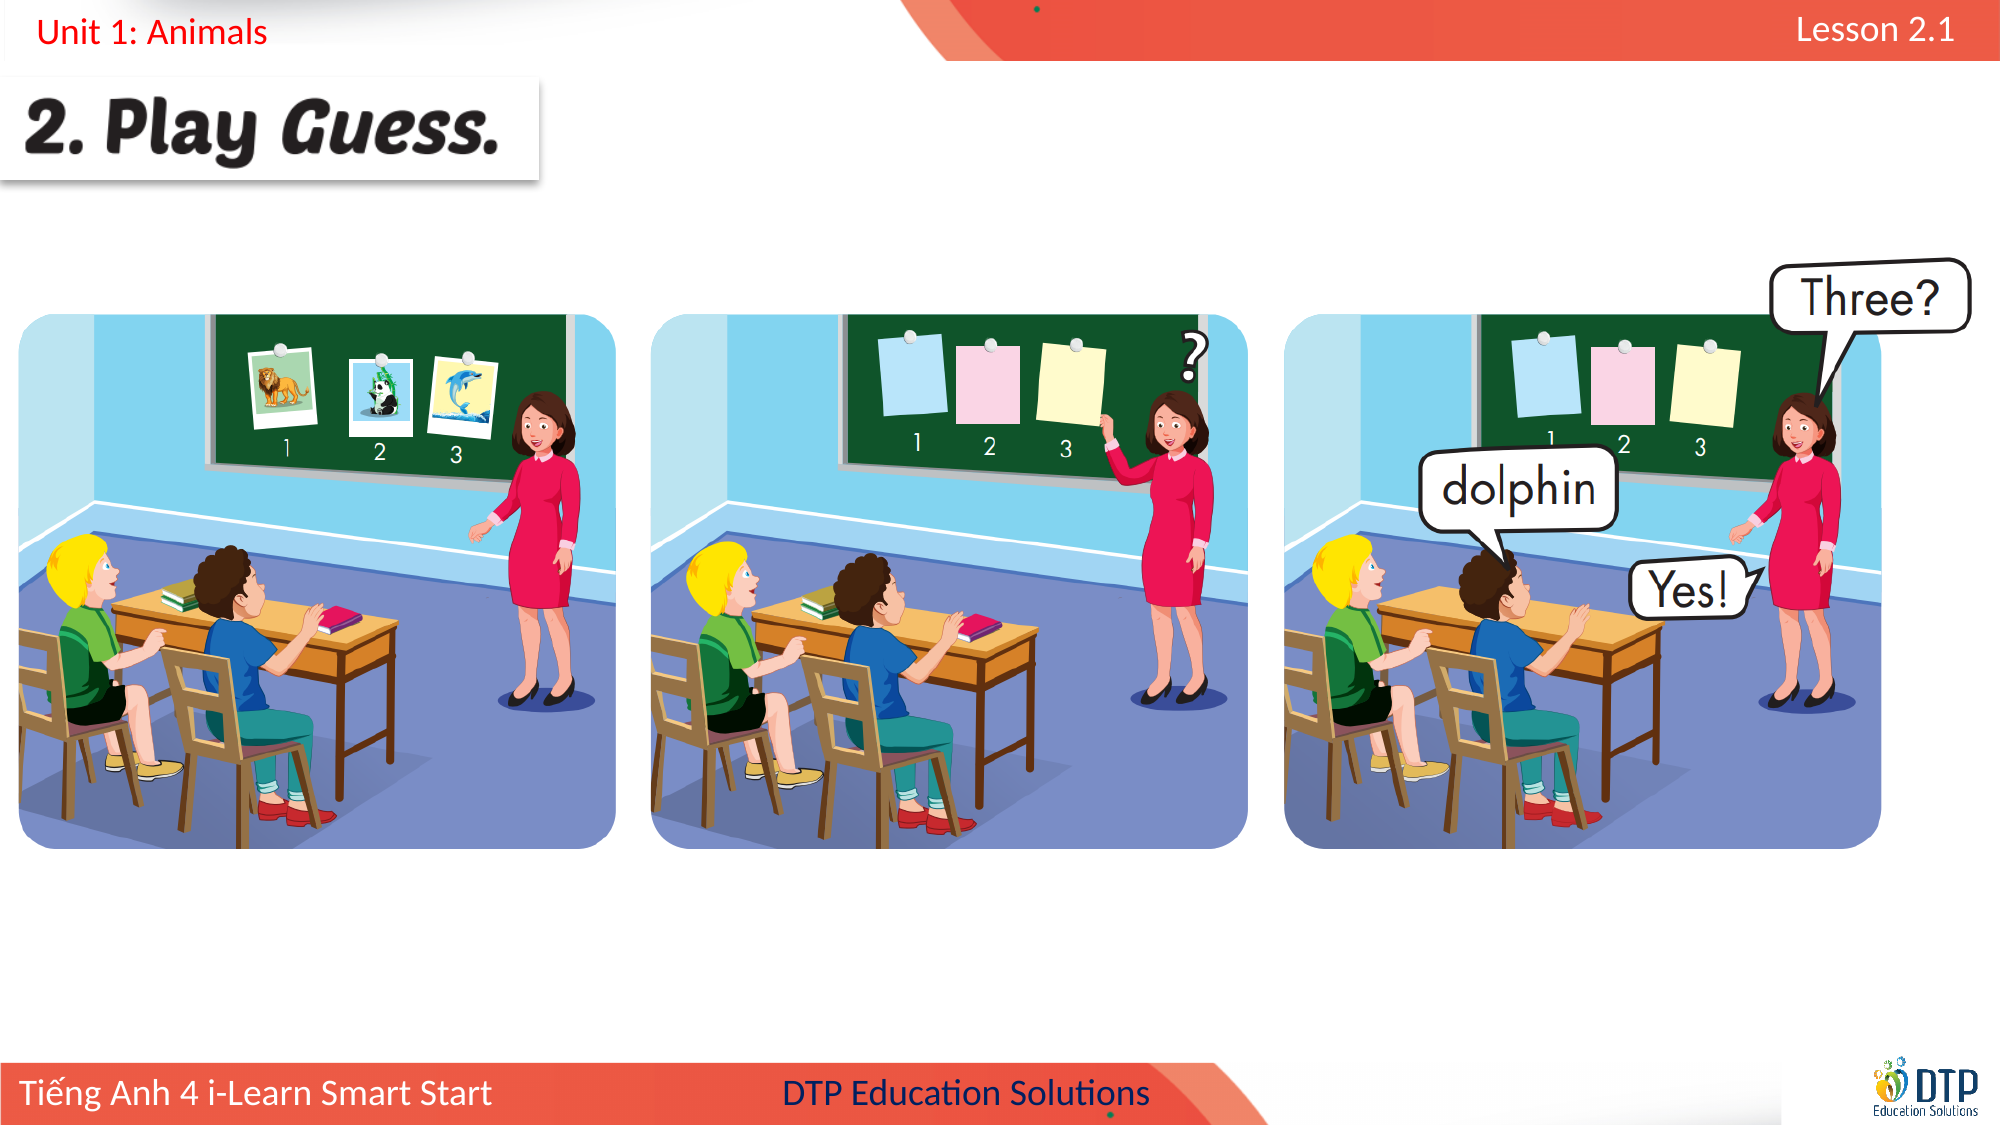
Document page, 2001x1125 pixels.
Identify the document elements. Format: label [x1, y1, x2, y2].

picture [0, 77, 539, 180]
picture [4, 0, 2000, 61]
picture [2, 1063, 1782, 1125]
picture [1869, 1023, 1982, 1125]
picture [0, 245, 1990, 880]
